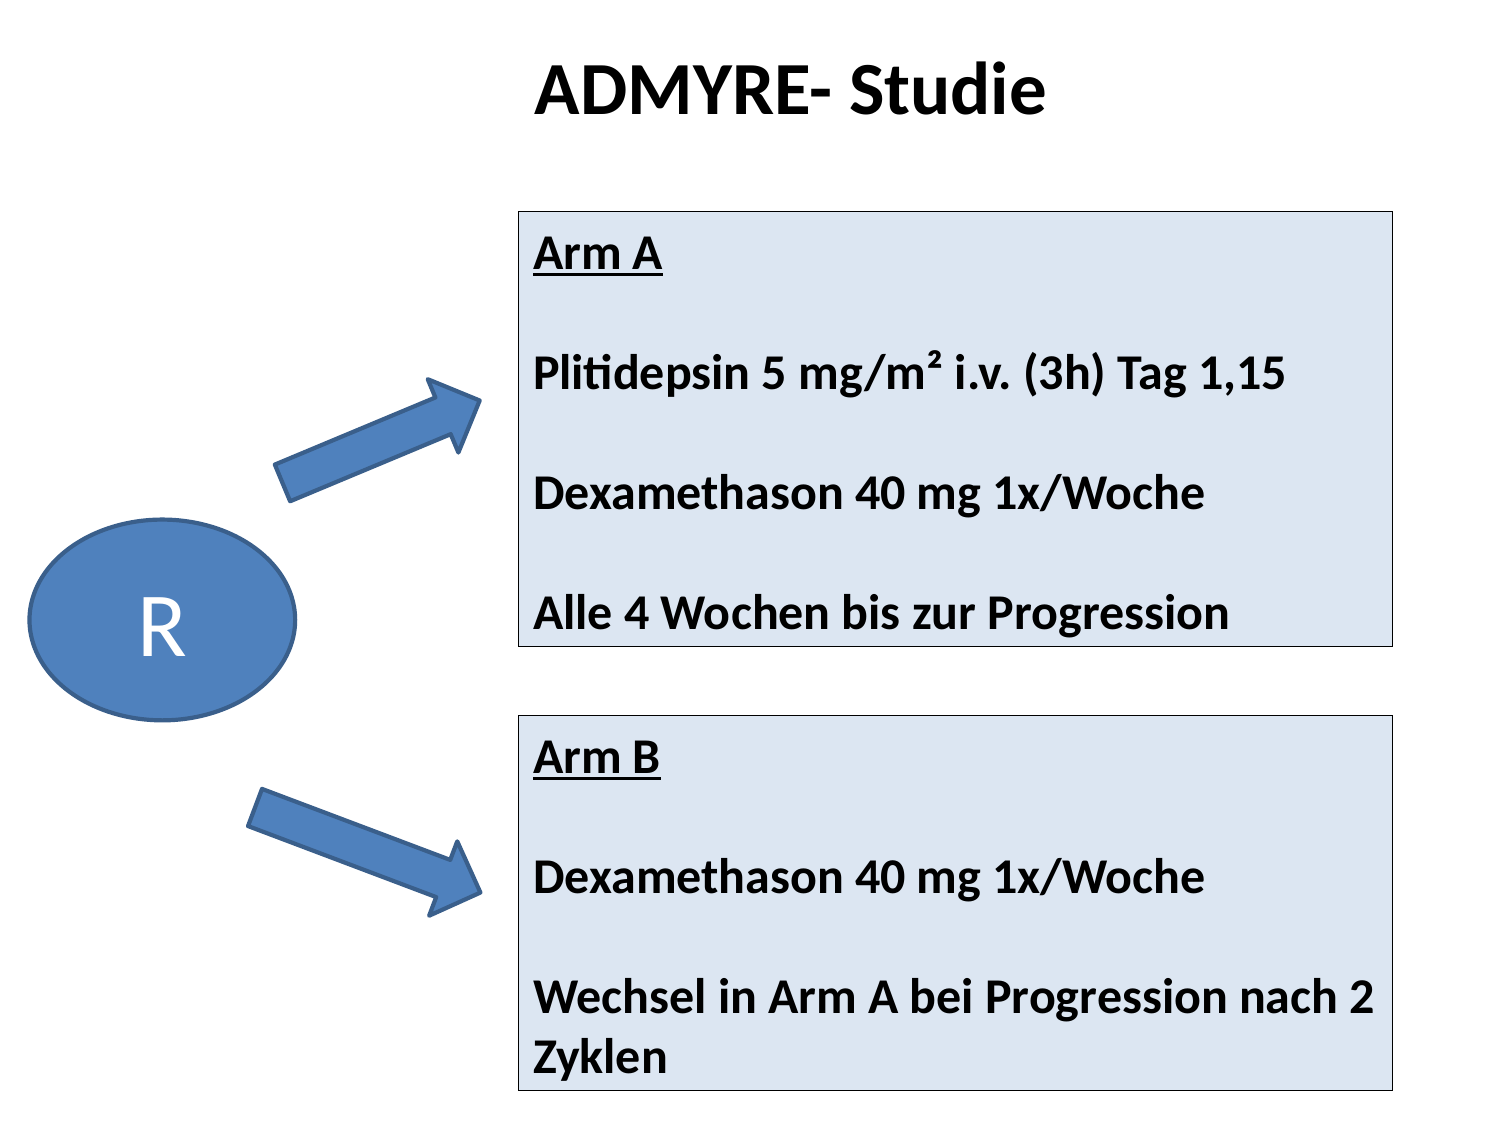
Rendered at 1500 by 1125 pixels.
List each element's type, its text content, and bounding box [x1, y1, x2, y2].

text_box [272, 377, 482, 504]
text_box [246, 786, 483, 918]
text_box R [27, 517, 298, 723]
text_box Arm A Plitidepsin 5 mg/m² i.v. (3h) Tag 1,15 Dexamethason 40 mg 1x/Woche Alle 4 Wochen bis zur Progression [518, 211, 1393, 647]
text_box Arm B Dexamethason 40 mg 1x/Woche Wechsel in Arm A bei Progression nach 2 Zyklen [518, 715, 1393, 1091]
title ADMYRE- Studie [360, 19, 1223, 149]
